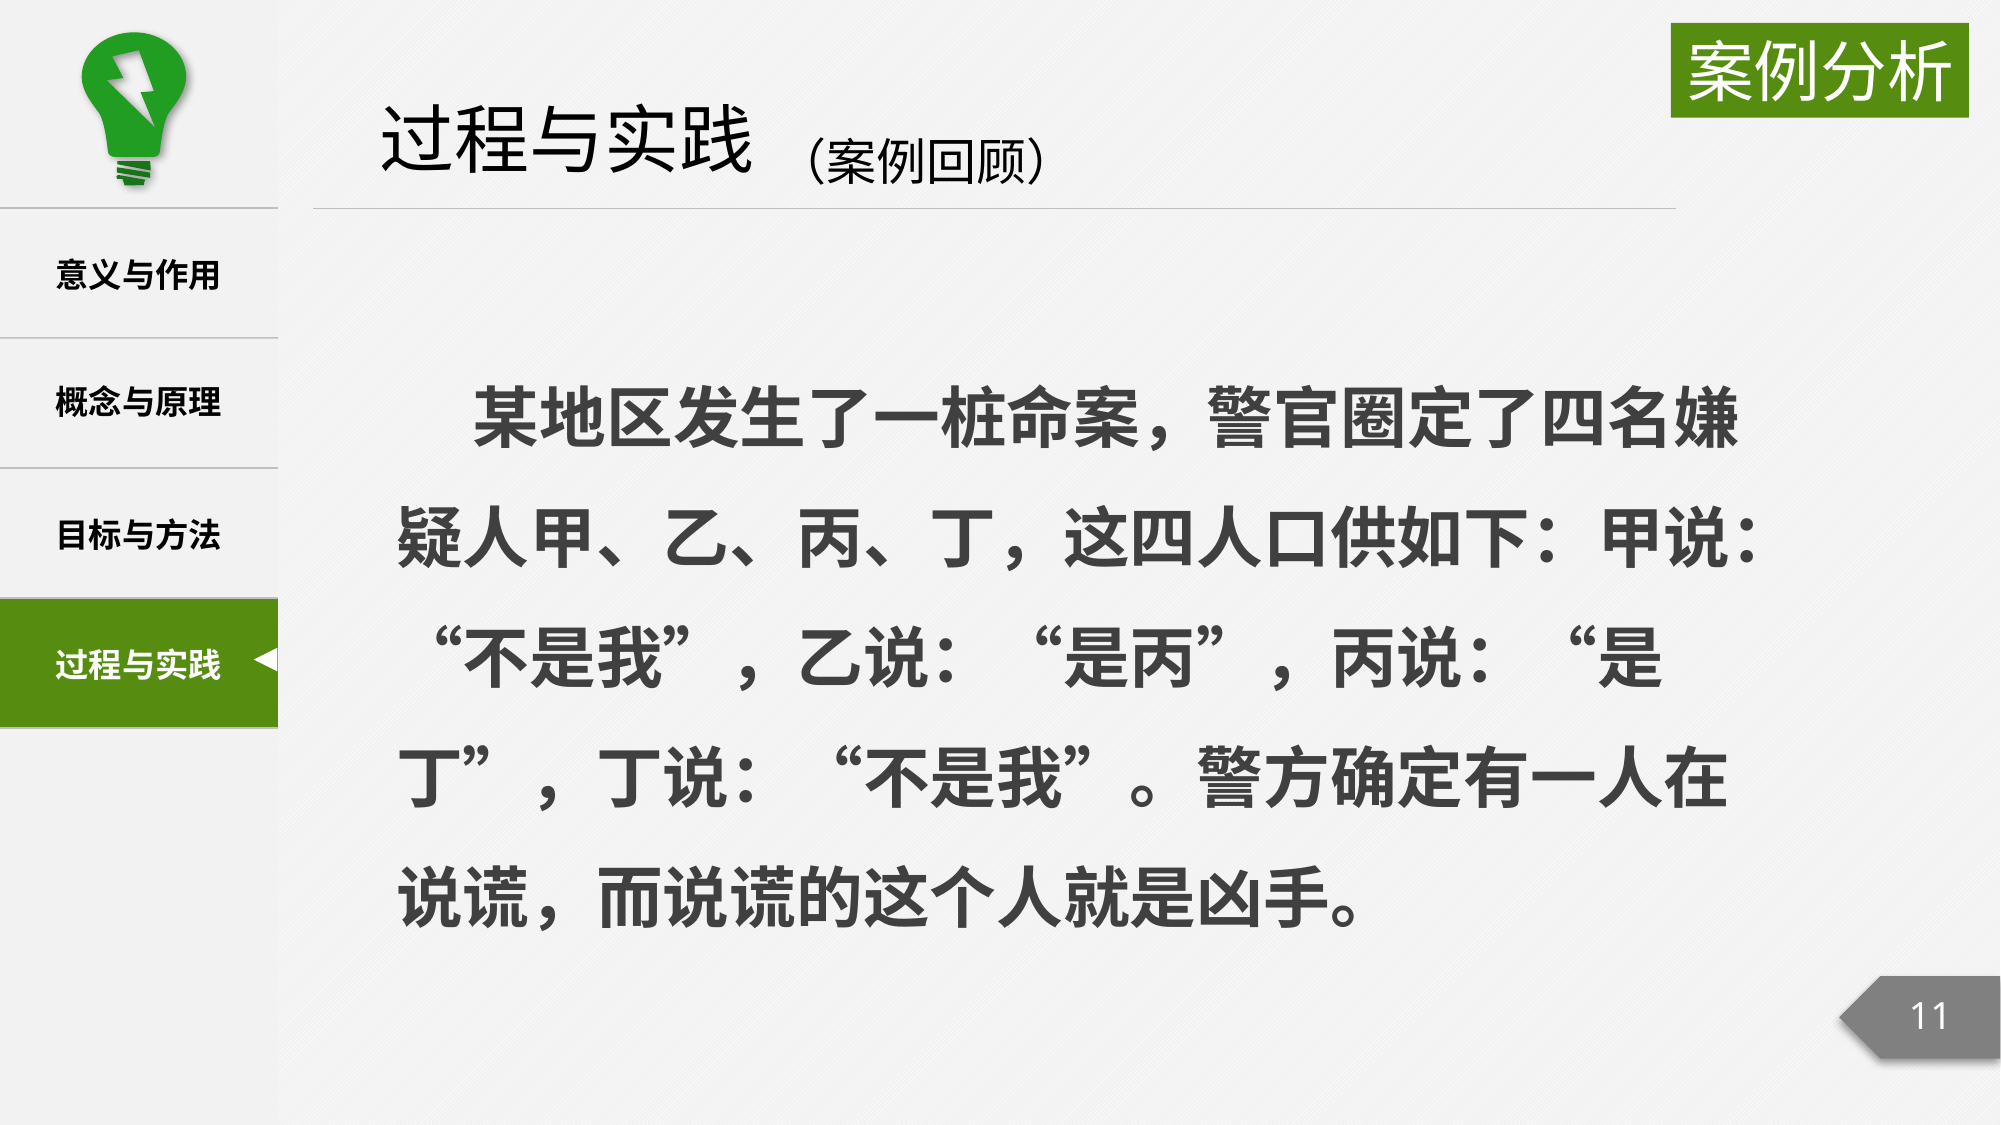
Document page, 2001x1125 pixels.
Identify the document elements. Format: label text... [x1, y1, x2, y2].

text_box （案例回顾） [761, 123, 1091, 198]
text_box 某地区发生了一桩命案，警官圈定了四名嫌疑人甲、乙、丙、丁，这四人口供如下：甲说：“不是我”，乙说：“是丙”，丙说：“是丁”，丁说：“不是我”。警方确定有一人在说谎，而说谎的这个人就是凶手。 [380, 327, 1794, 944]
